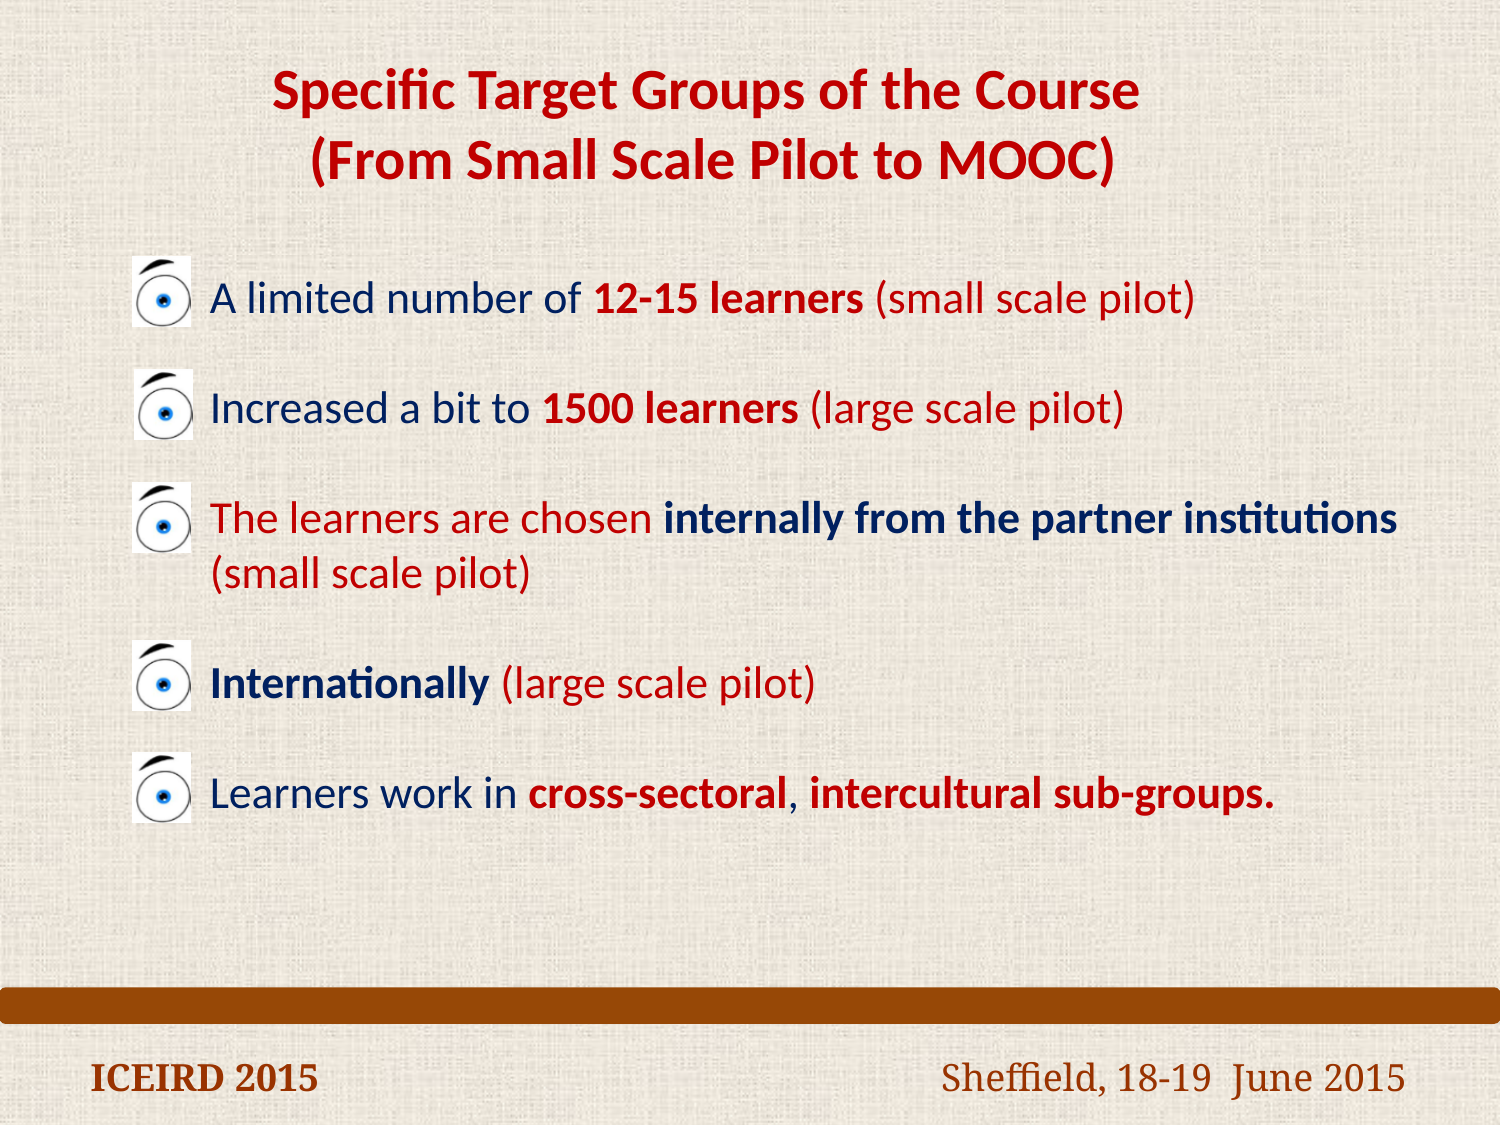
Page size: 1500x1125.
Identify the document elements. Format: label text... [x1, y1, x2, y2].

slide_number [1074, 1042, 1425, 1103]
picture [134, 369, 194, 440]
text_box [0, 988, 1500, 1024]
text_box ICEIRD 2015 Sheffield, 18-19 June 2015 [17, 1046, 1483, 1108]
text_box Specific Target Groups of the Course (From Small Scale Pilot to MOOC) [166, 43, 1260, 200]
slide_number [75, 1042, 425, 1103]
text_box A limited number of 12-15 learners (small scale pilot) Increased a bit to 1500 learners (large scale pilot) The learners are chosen internally from the partner institutions (small scale pilot) Internationally (large scale pilot) Learners work in cross-sectoral, intercultural sub-groups. [194, 260, 1471, 665]
picture [131, 752, 191, 824]
picture [132, 481, 192, 553]
picture [132, 256, 192, 327]
picture [131, 639, 191, 711]
